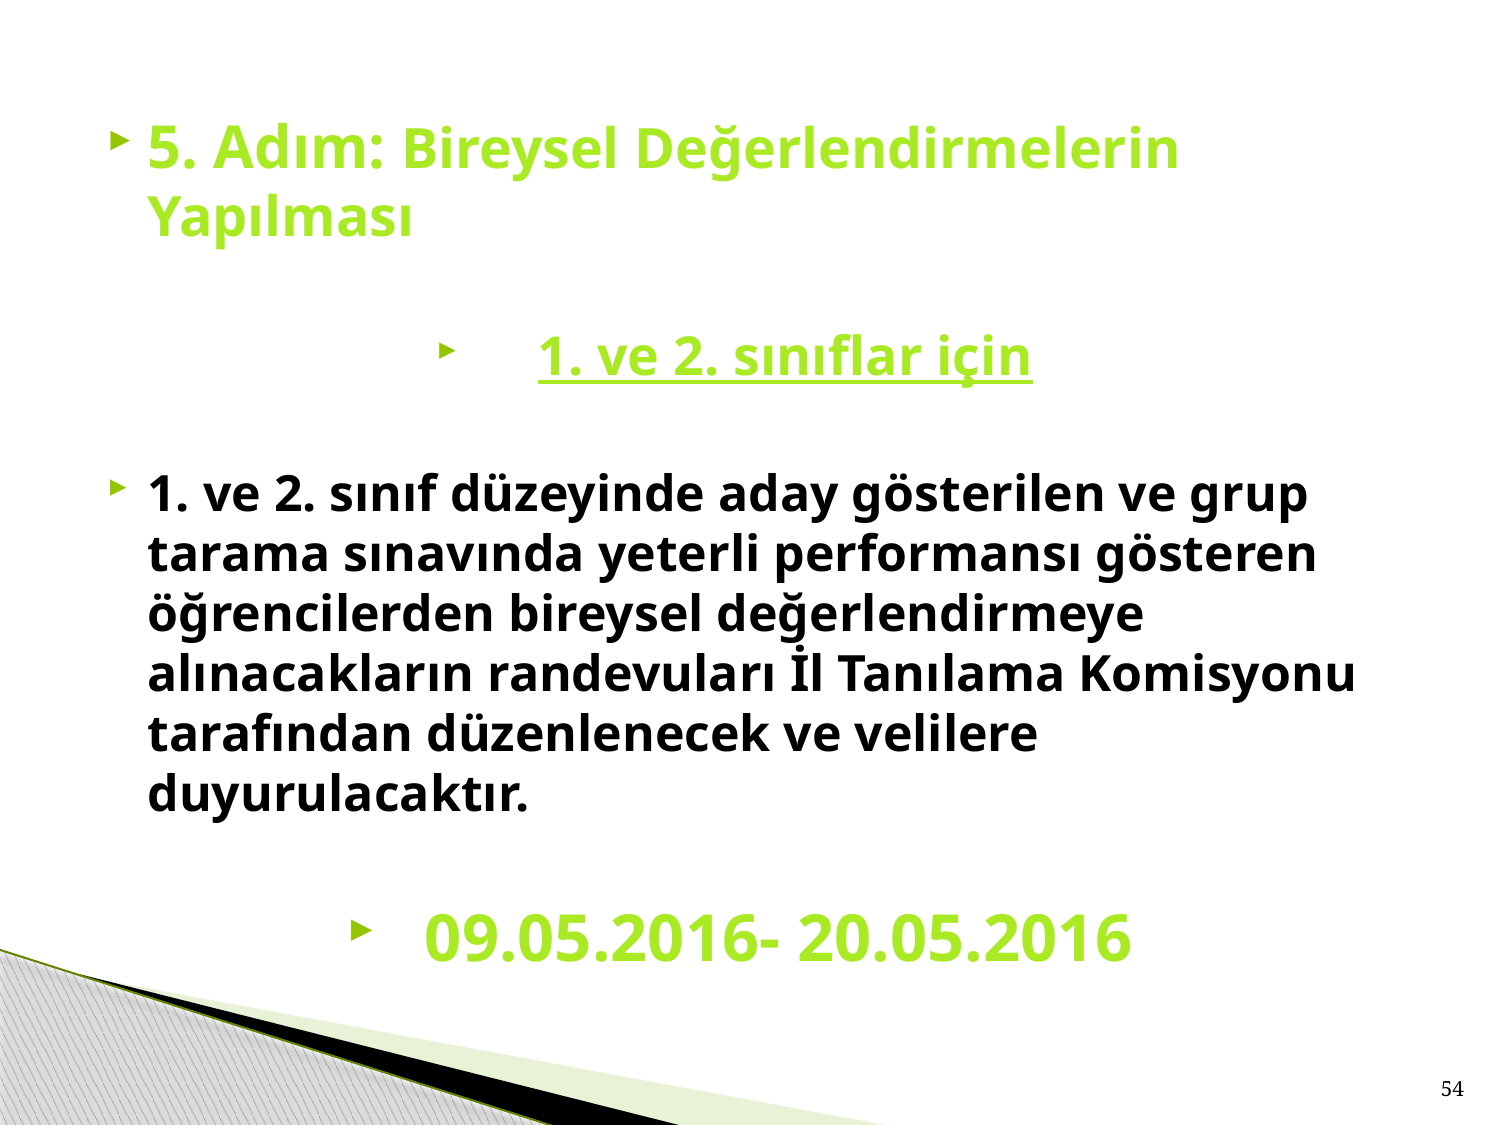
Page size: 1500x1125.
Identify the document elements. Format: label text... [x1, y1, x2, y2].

slide_number 54 [1418, 1051, 1479, 1112]
list 5. Adım: Bireysel Değerlendirmelerin Yapılması 1. ve 2. sınıflar için 1. ve 2. sınıf düzeyinde aday gösterilen ve grup tarama sınavında yeterli performansı gösteren öğrencilerden bireysel değerlendirmeye alınacakların randevuları İl Tanılama Komisyonu tarafından düzenlenecek ve velilere duyurulacaktır. 09.05.2016- 20.05.2016 [75, 101, 1425, 986]
